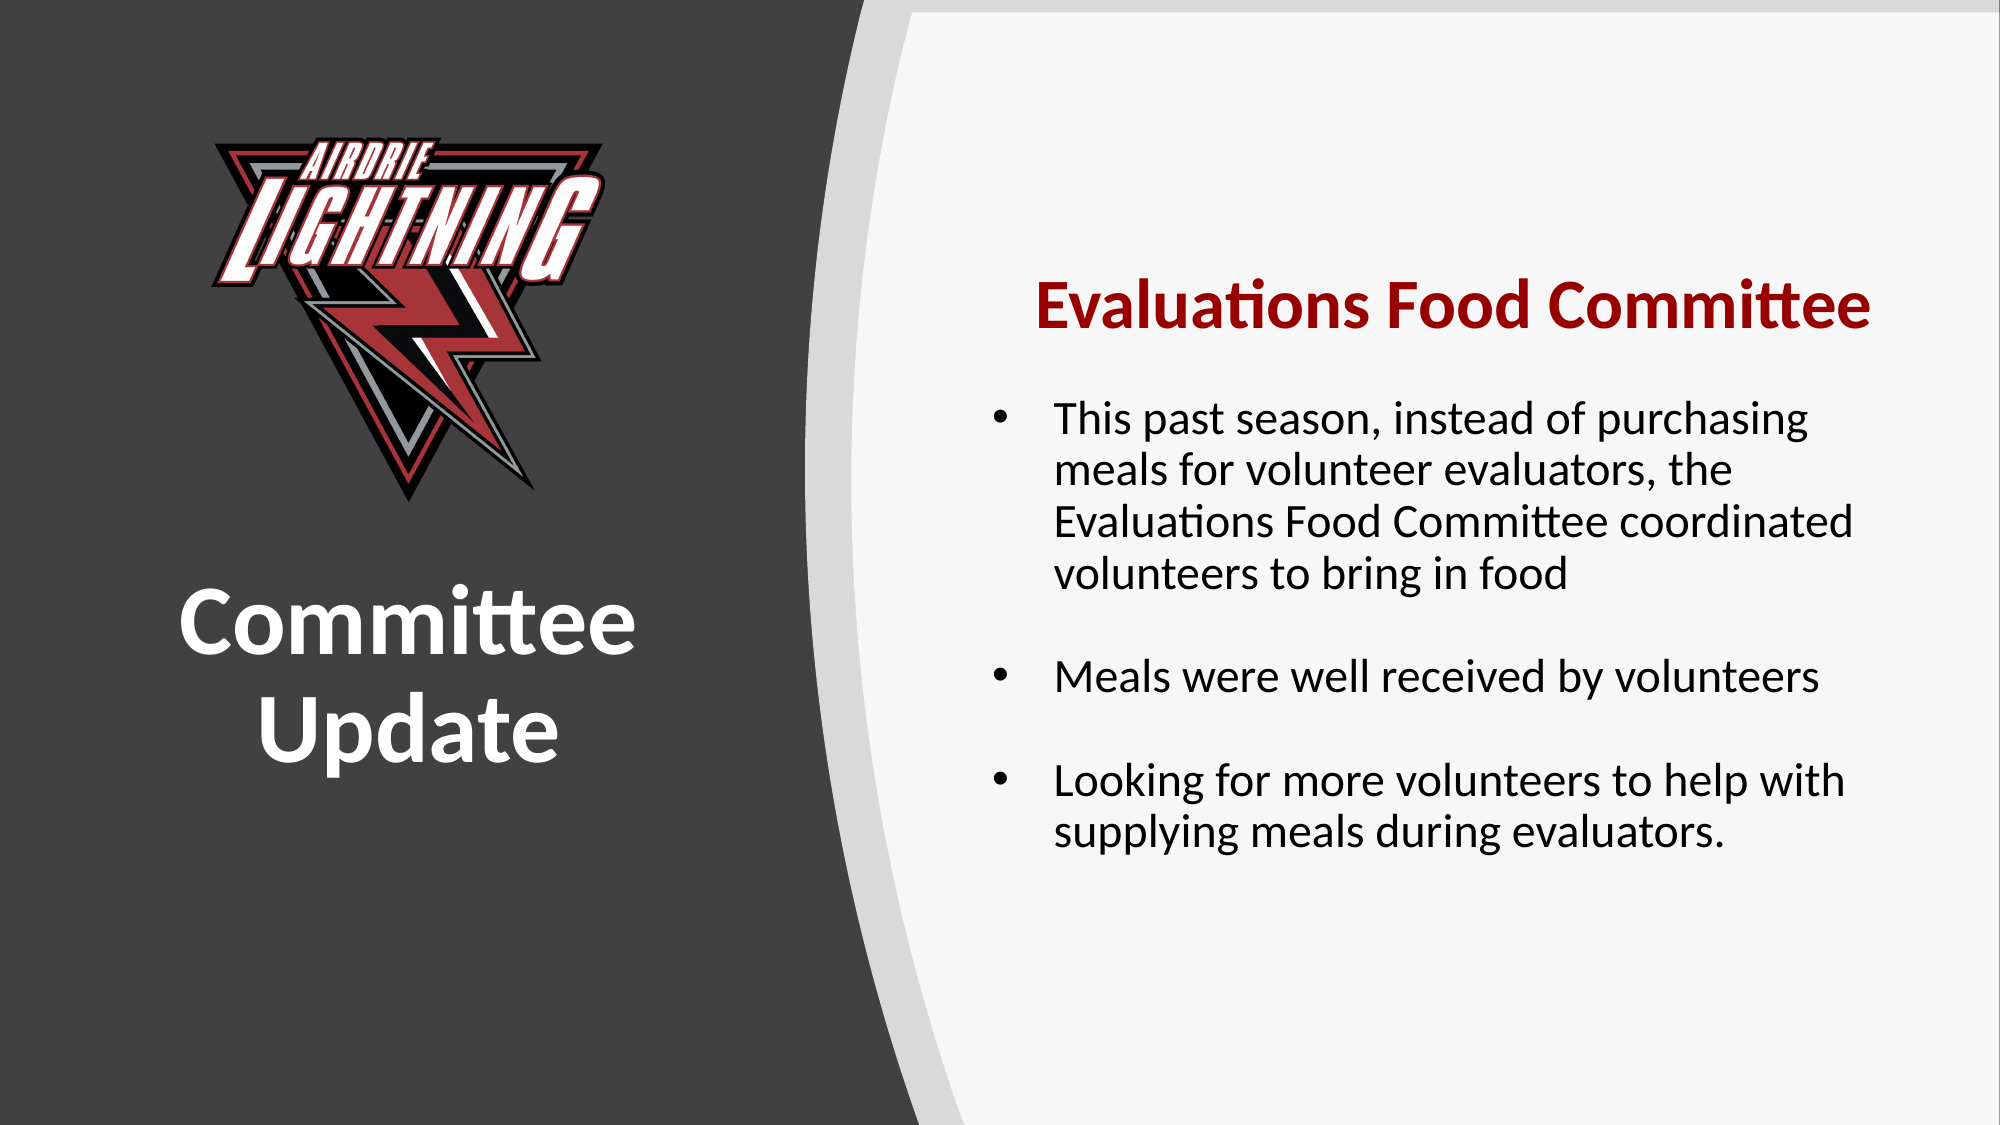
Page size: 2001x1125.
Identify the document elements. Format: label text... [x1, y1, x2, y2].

text_box [805, 0, 2000, 1125]
text_box [851, 12, 2000, 1125]
picture [195, 129, 623, 518]
title Committee Update [65, 437, 753, 915]
list Evaluations Food Committee This past season, instead of purchasing meals for volunteer evaluators, the Evaluations Food Committee coordinated volunteers to bring in food Meals were well received by volunteers Looking for more volunteers to help with supplying meals during evaluators. [963, 95, 1945, 1055]
